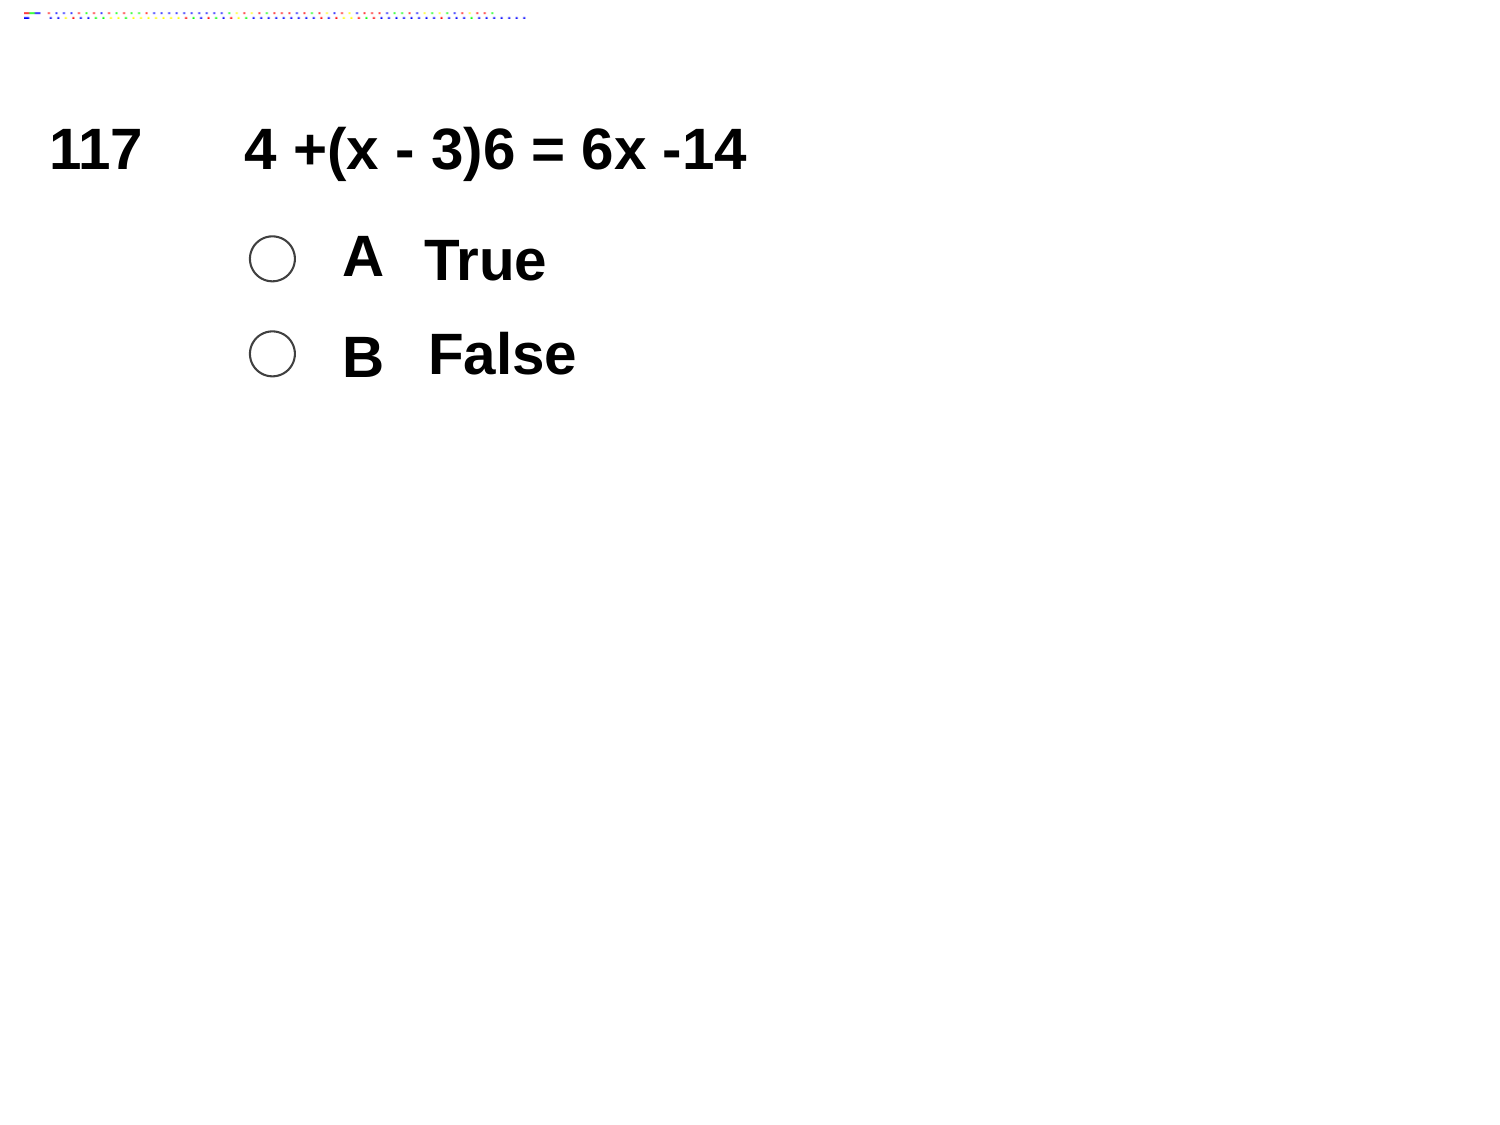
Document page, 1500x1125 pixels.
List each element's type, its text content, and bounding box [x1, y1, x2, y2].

text_box [247, 234, 298, 284]
text_box 117 [37, 104, 232, 187]
text_box A [330, 212, 425, 295]
text_box 4 +(x - 3)6 = 6x -14 [232, 104, 800, 187]
text_box False [416, 310, 722, 393]
text_box B [330, 313, 425, 396]
text_box [247, 329, 298, 379]
text_box True [412, 216, 702, 299]
picture [24, 11, 535, 20]
